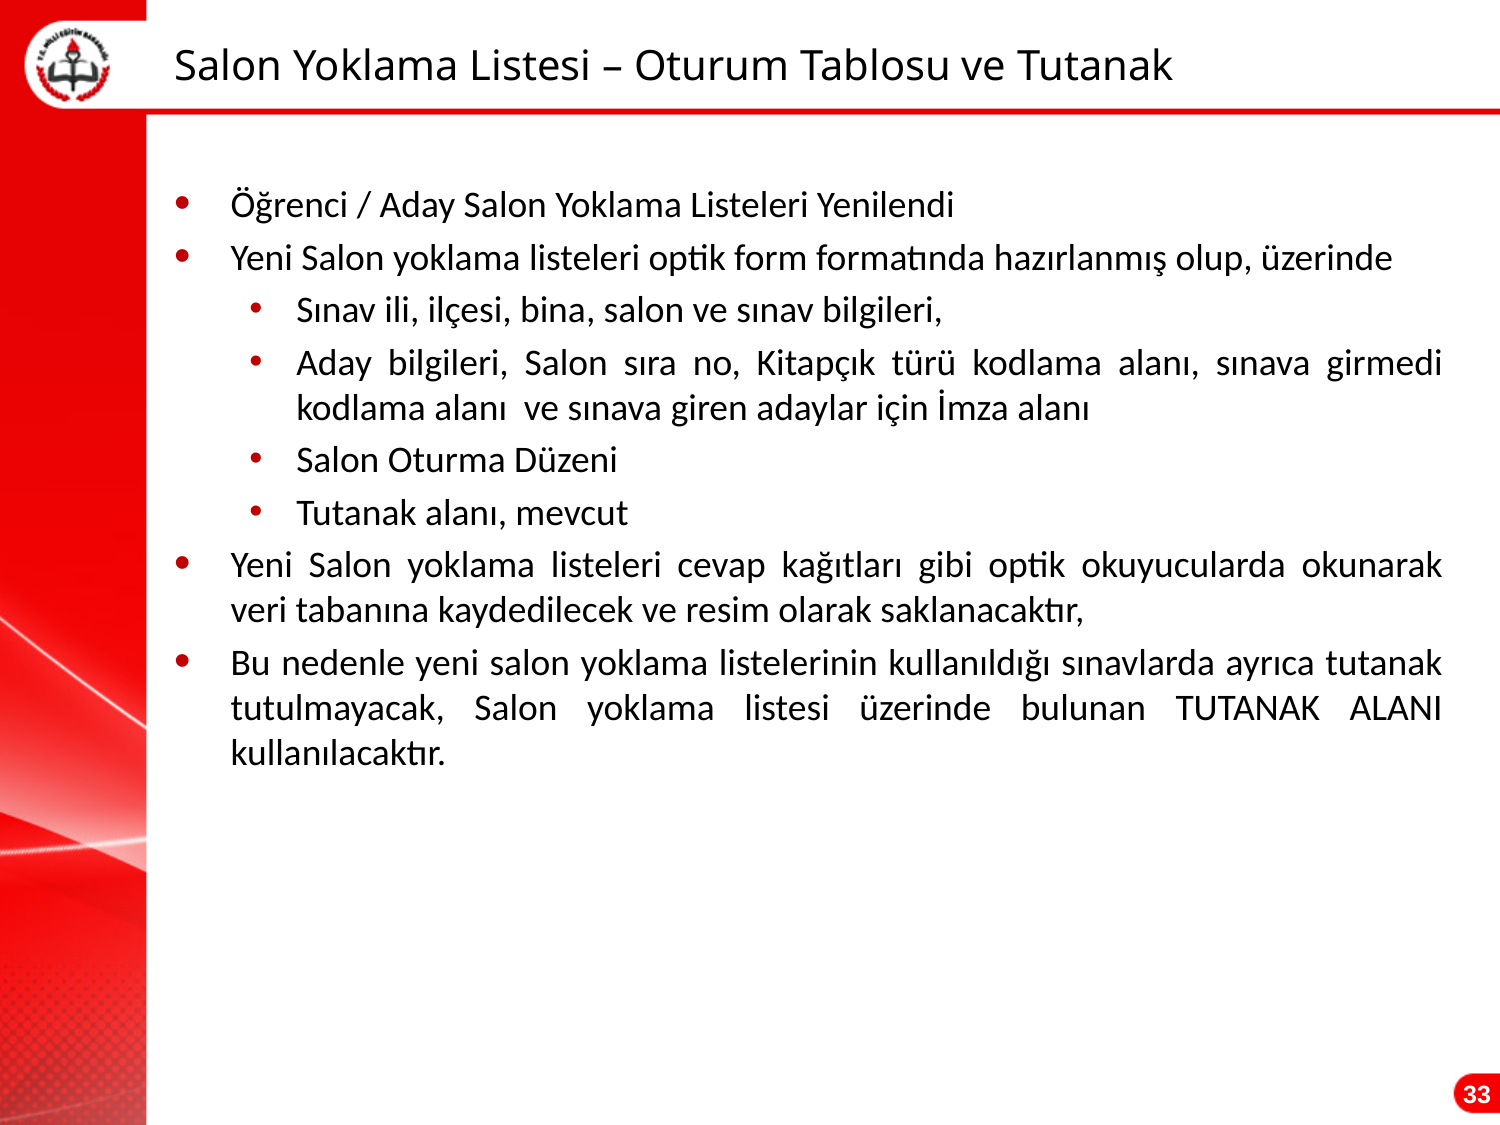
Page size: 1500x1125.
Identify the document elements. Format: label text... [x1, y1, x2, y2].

text_box Öğrenci / Aday Salon Yoklama Listeleri Yenilendi Yeni Salon yoklama listeleri optik form formatında hazırlanmış olup, üzerinde Sınav ili, ilçesi, bina, salon ve sınav bilgileri, Aday bilgileri, Salon sıra no, Kitapçık türü kodlama alanı, sınava girmedi kodlama alanı ve sınava giren adaylar için İmza alanı Salon Oturma Düzeni Tutanak alanı, mevcut Yeni Salon yoklama listeleri cevap kağıtları gibi optik okuyucularda okunarak veri tabanına kaydedilecek ve resim olarak saklanacaktır, Bu nedenle yeni salon yoklama listelerinin kullanıldığı sınavlarda ayrıca tutanak tutulmayacak, Salon yoklama listesi üzerinde bulunan TUTANAK ALANI kullanılacaktır. [159, 172, 1459, 799]
title Salon Yoklama Listesi – Oturum Tablosu ve Tutanak [159, 30, 1409, 100]
picture [0, 0, 1500, 1125]
slide_number 33 [1441, 1069, 1500, 1118]
